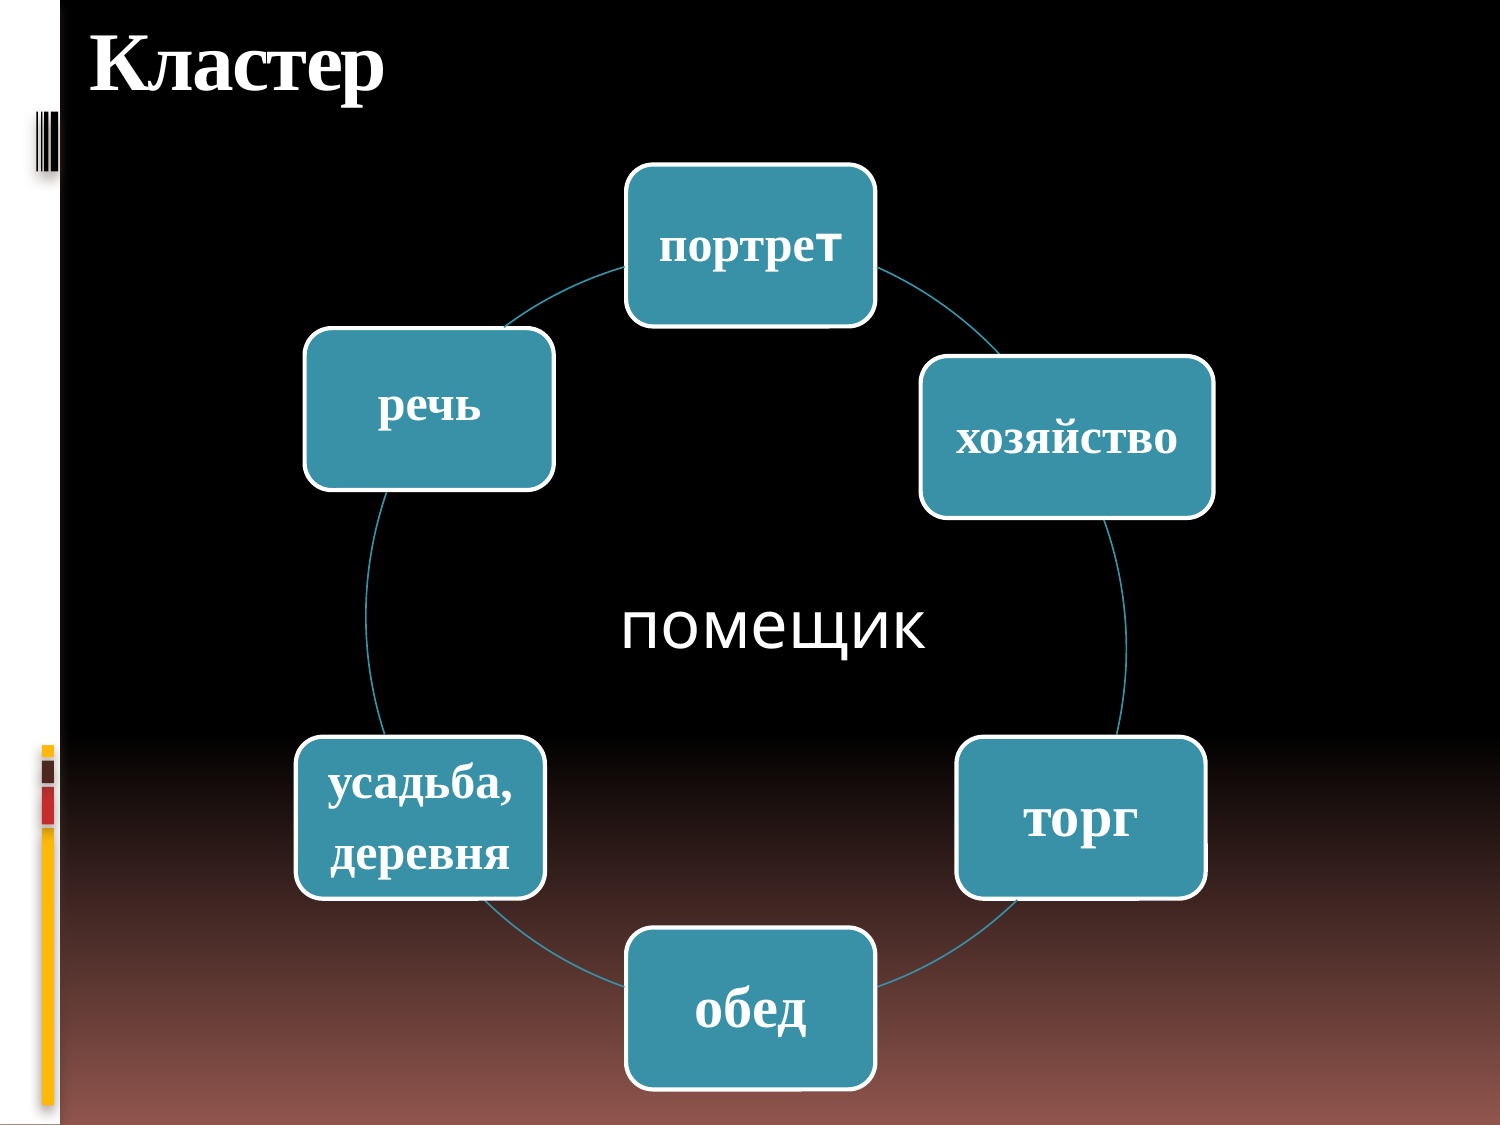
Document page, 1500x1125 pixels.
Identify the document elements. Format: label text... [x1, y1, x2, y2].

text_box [163, 163, 1360, 1091]
title Кластер [75, 0, 1425, 188]
